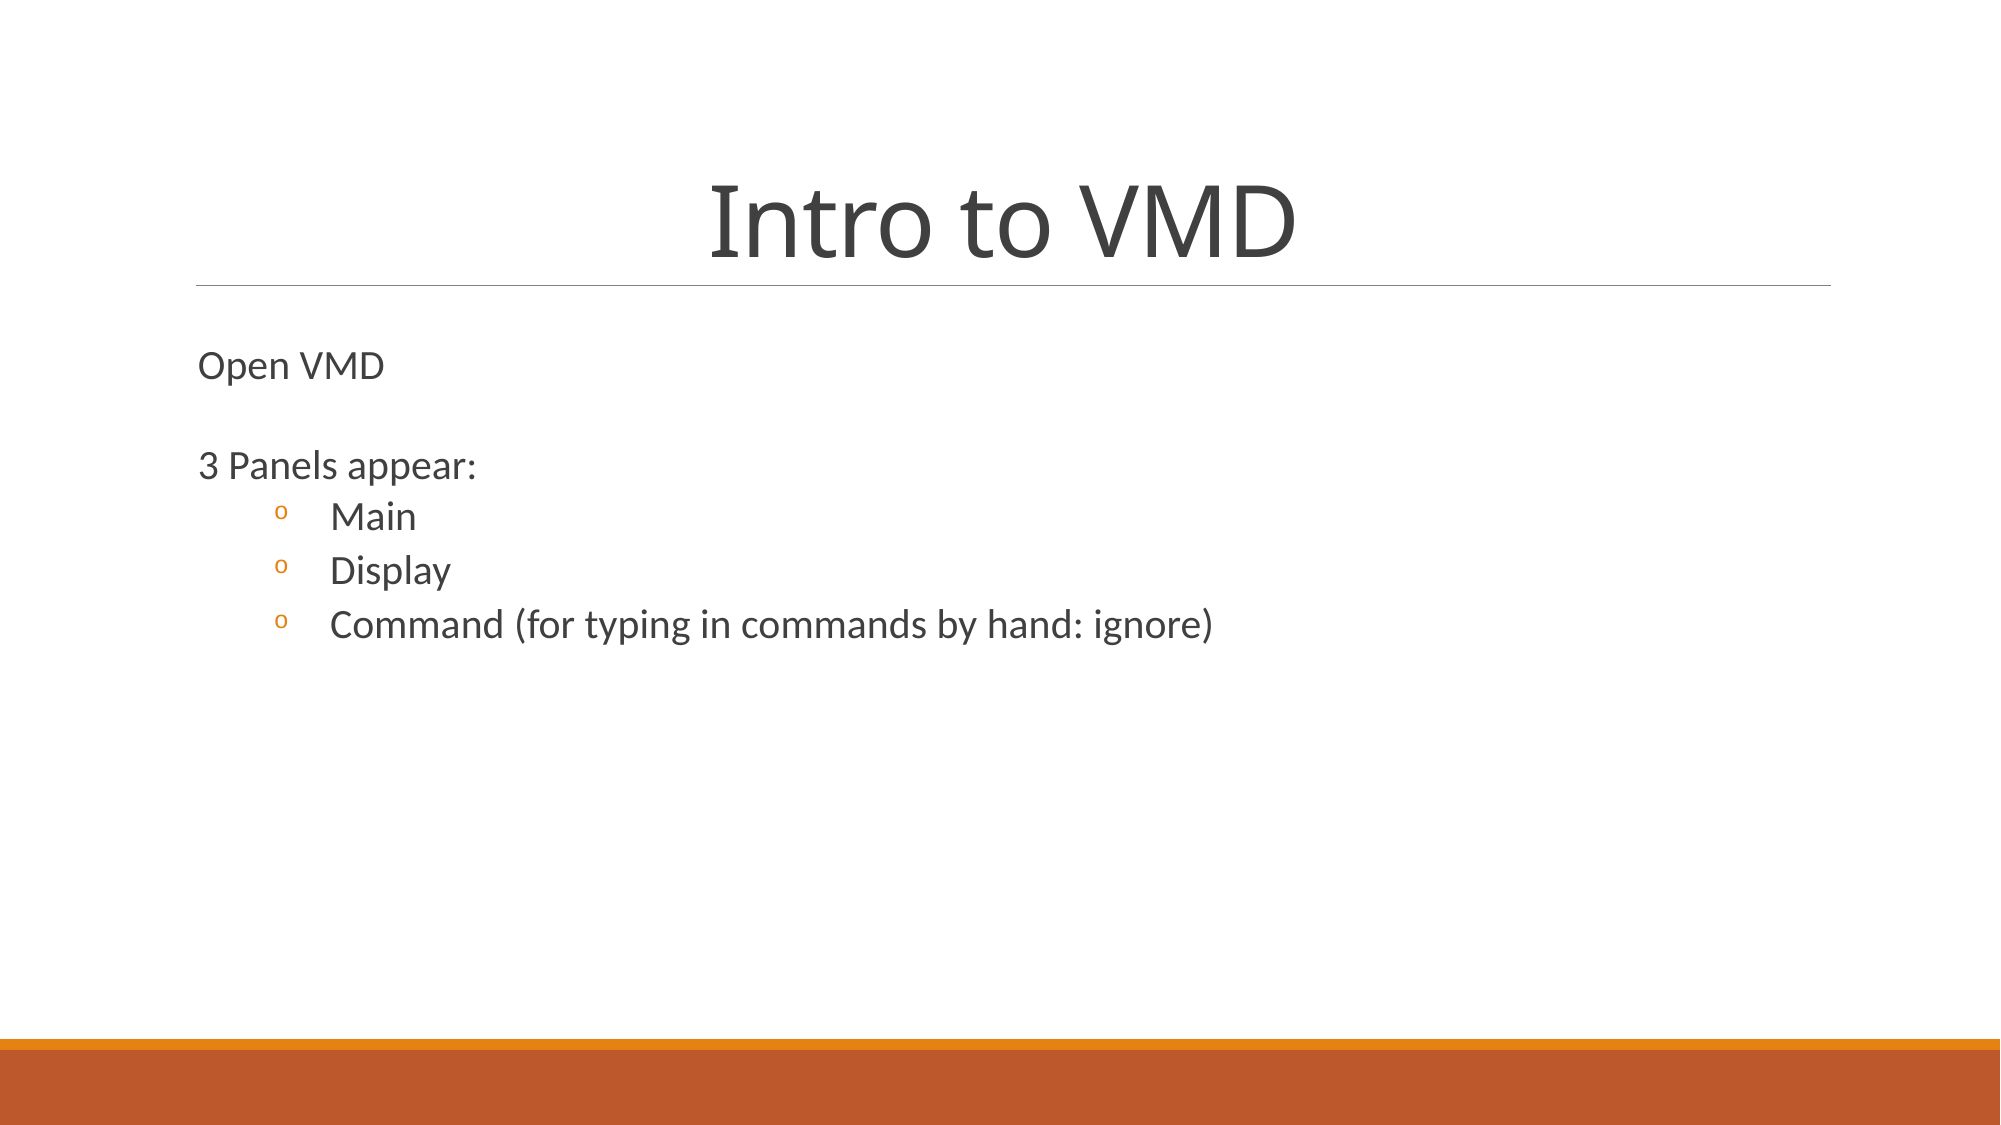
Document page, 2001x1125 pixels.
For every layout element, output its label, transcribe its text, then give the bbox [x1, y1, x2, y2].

list Open VMD 3 Panels appear: Main Display Command (for typing in commands by hand: ignore) [197, 330, 1263, 852]
title Intro to VMD [180, 47, 1830, 285]
